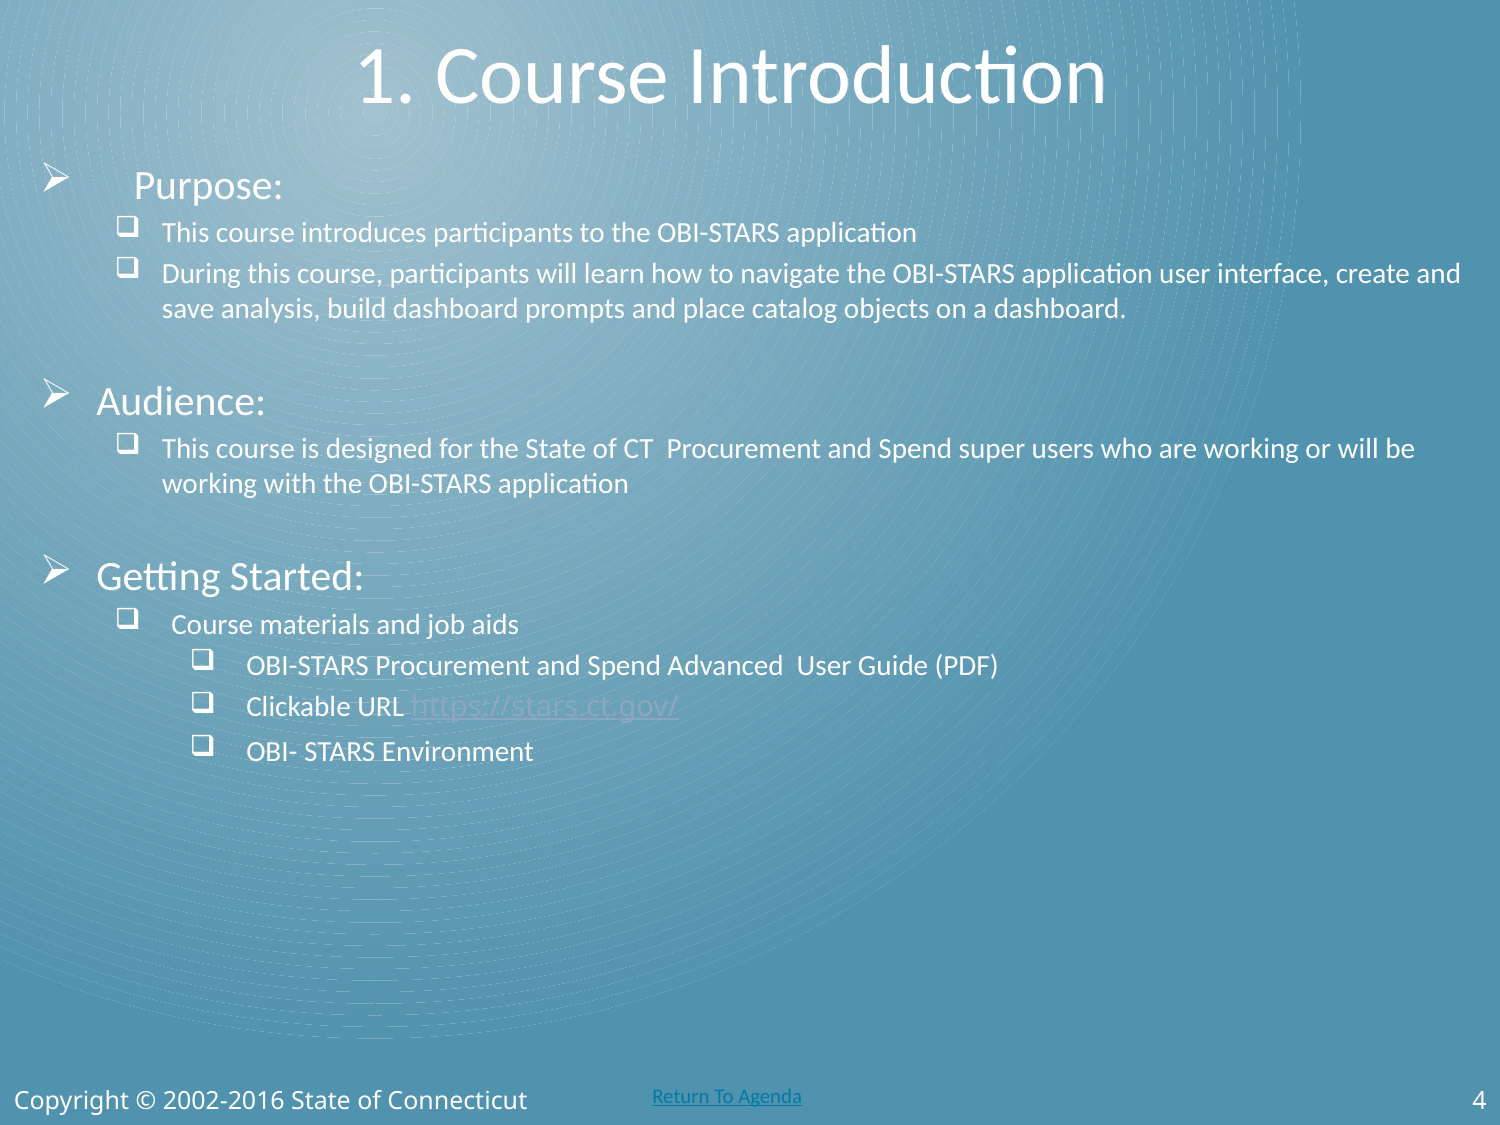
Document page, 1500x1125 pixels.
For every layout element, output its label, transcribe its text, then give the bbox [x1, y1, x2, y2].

footer Copyright © 2002-2016 State of Connecticut [0, 1076, 836, 1125]
slide_number 4 [1350, 1076, 1500, 1121]
subtitle Purpose: This course introduces participants to the OBI-STARS application During this course, participants will learn how to navigate the OBI-STARS application user interface, create and save analysis, build dashboard prompts and place catalog objects on a dashboard. Audience: This course is designed for the State of CT Procurement and Spend super users who are working or will be working with the OBI-STARS application Getting Started: Course materials and job aids OBI-STARS Procurement and Spend Advanced User Guide (PDF) Clickable URL https://stars.ct.gov/ OBI- STARS Environment [24, 149, 1500, 1025]
title 1. Course Introduction [125, 12, 1338, 138]
